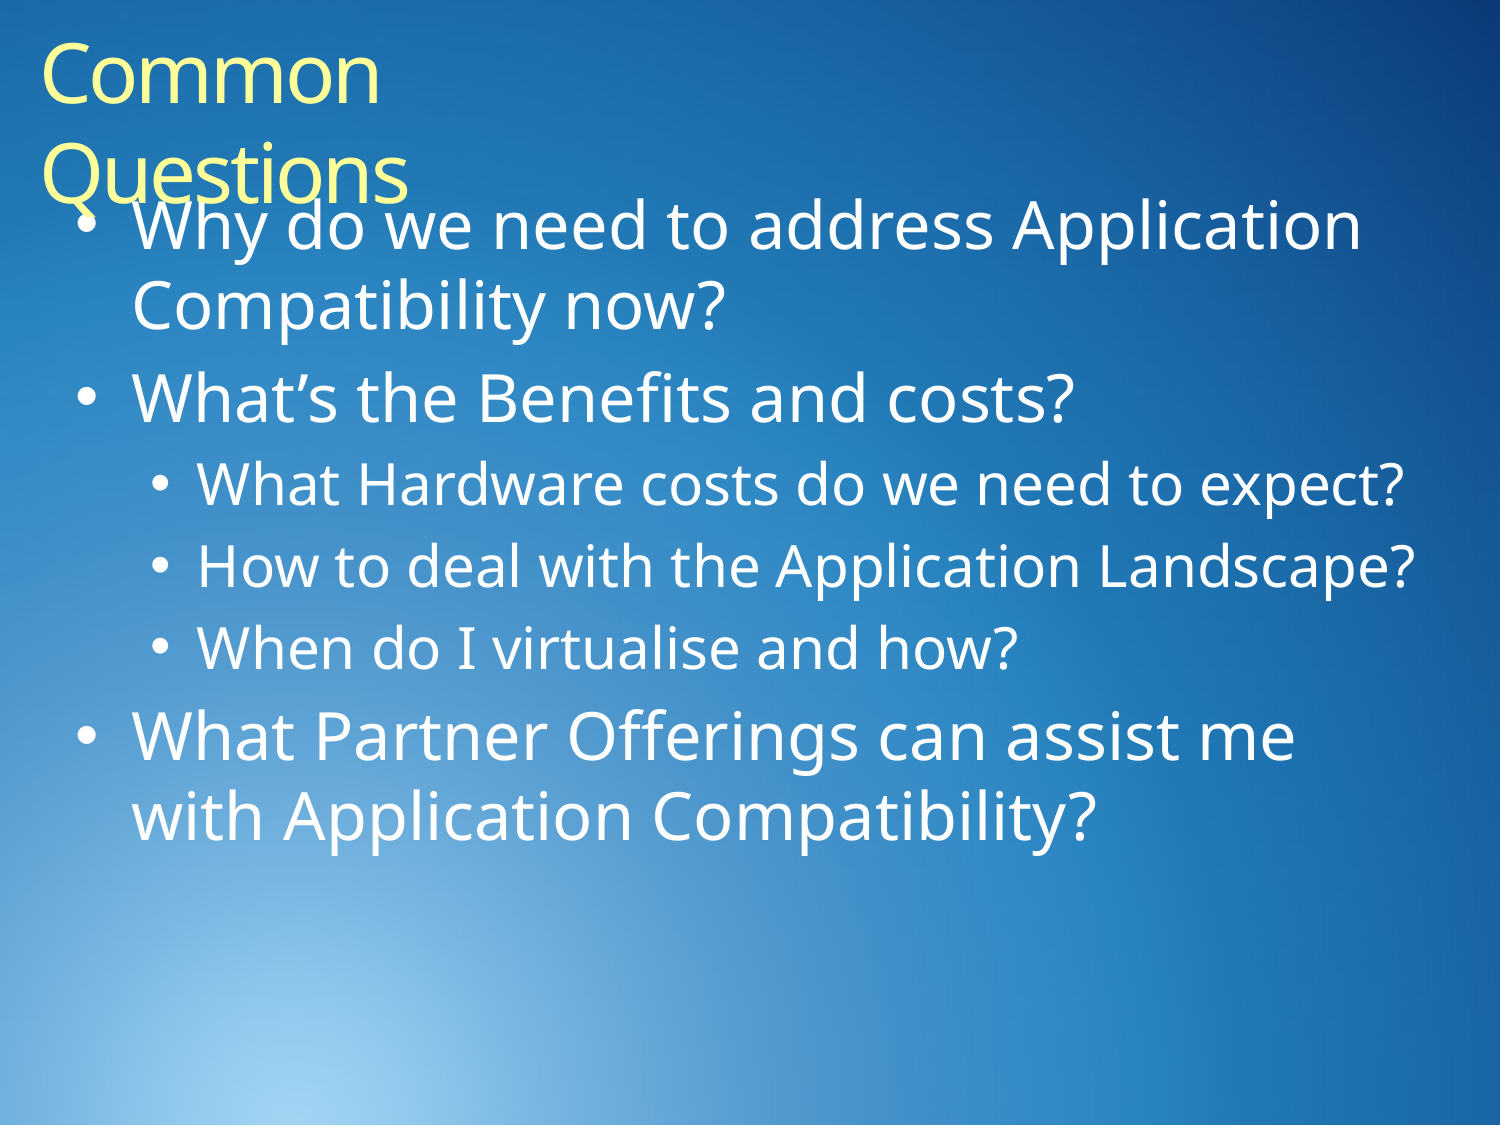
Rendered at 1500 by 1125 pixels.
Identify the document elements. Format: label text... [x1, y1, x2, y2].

list Why do we need to address Application Compatibility now? What’s the Benefits and costs? What Hardware costs do we need to expect? How to deal with the Application Landscape? When do I virtualise and how? What Partner Offerings can assist me with Application Compatibility? [75, 174, 1425, 1050]
picture [0, 0, 1500, 1125]
text_box Common Questions [24, 12, 775, 228]
